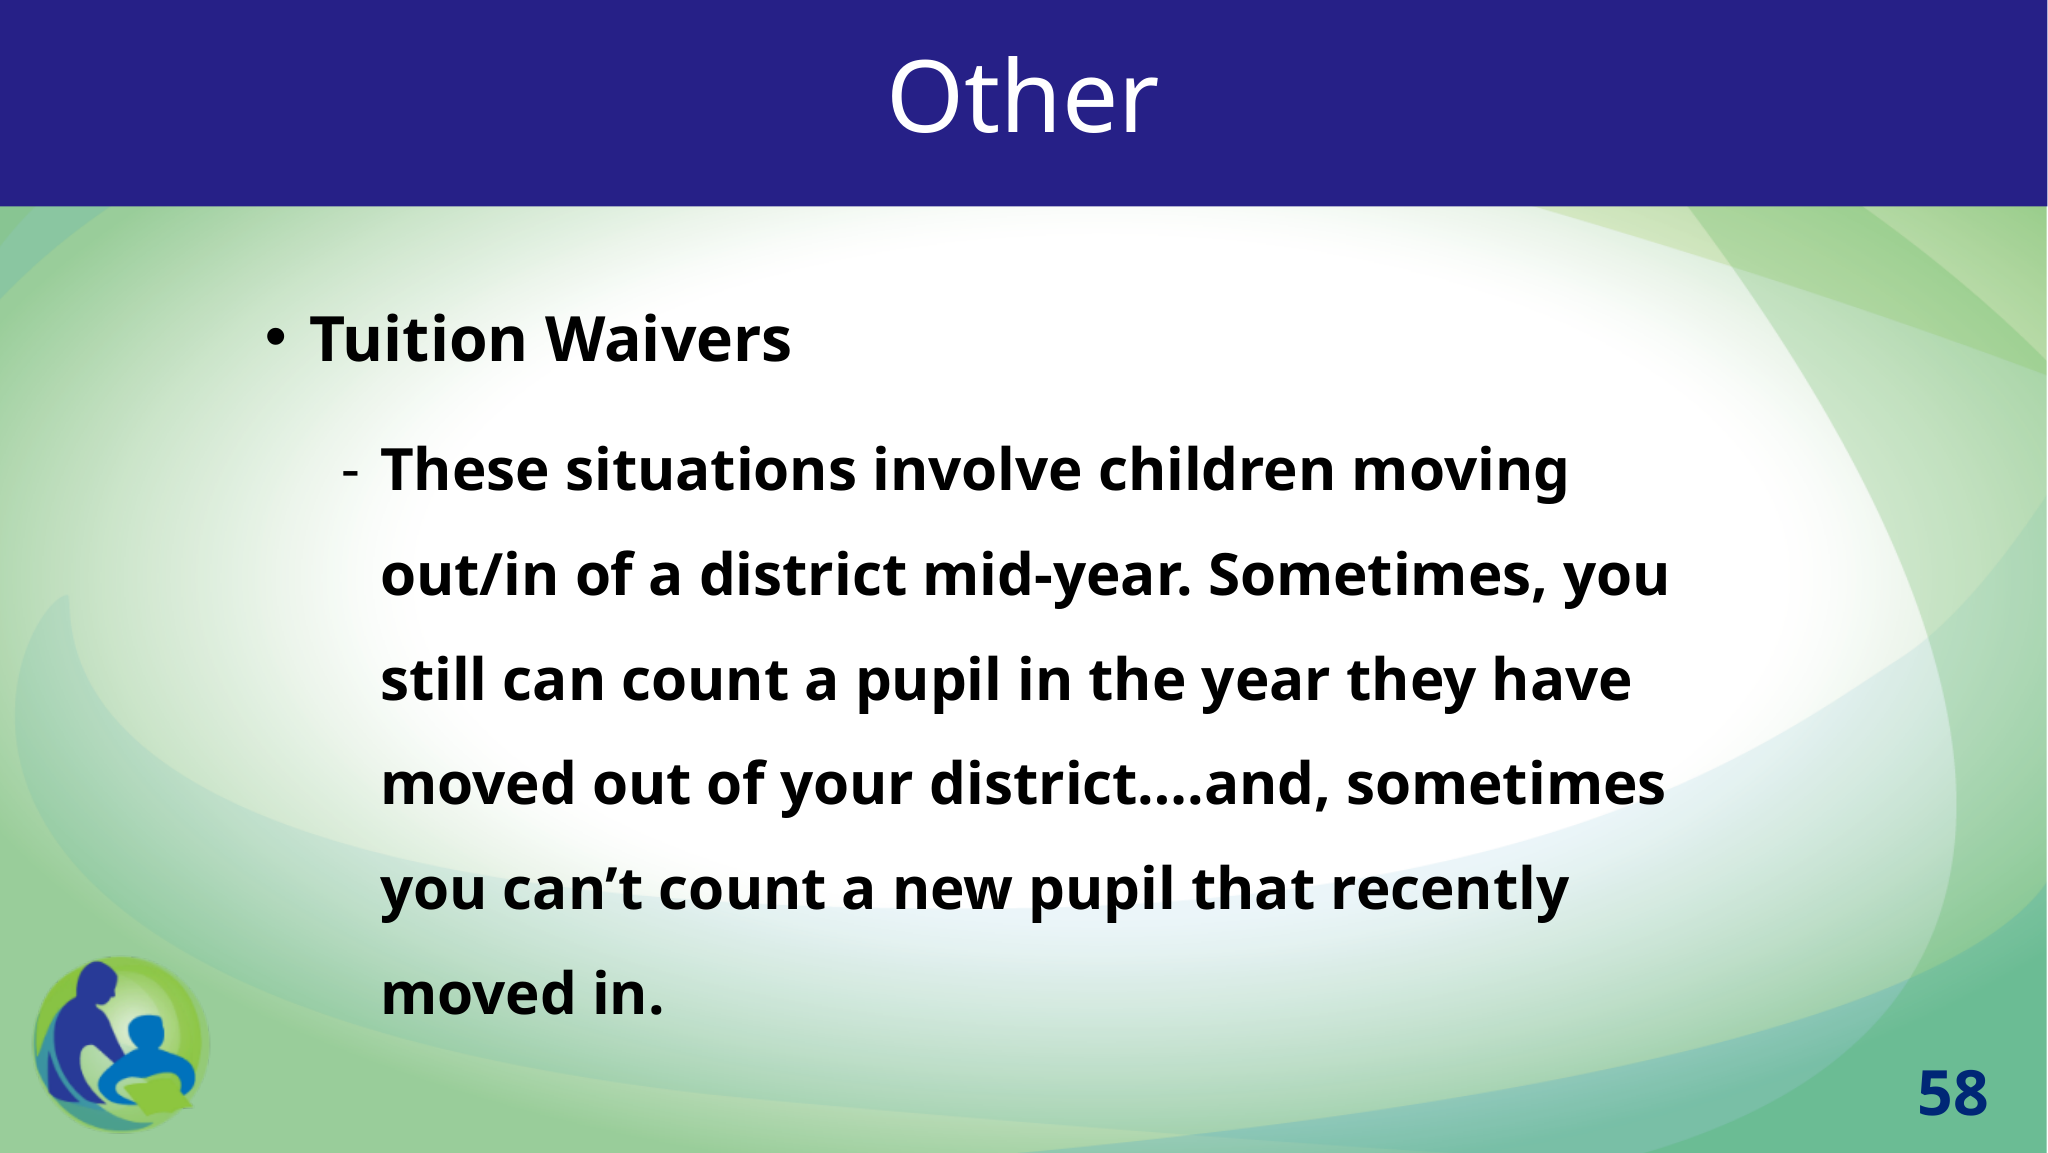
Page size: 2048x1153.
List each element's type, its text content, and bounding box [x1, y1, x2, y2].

list Tuition Waivers These situations involve children moving out/in of a district mid-year. Sometimes, you still can count a pupil in the year they have moved out of your district….and, sometimes you can’t count a new pupil that recently moved in. [249, 253, 1758, 1010]
title Other [0, 38, 2048, 205]
picture [0, 207, 2047, 1153]
